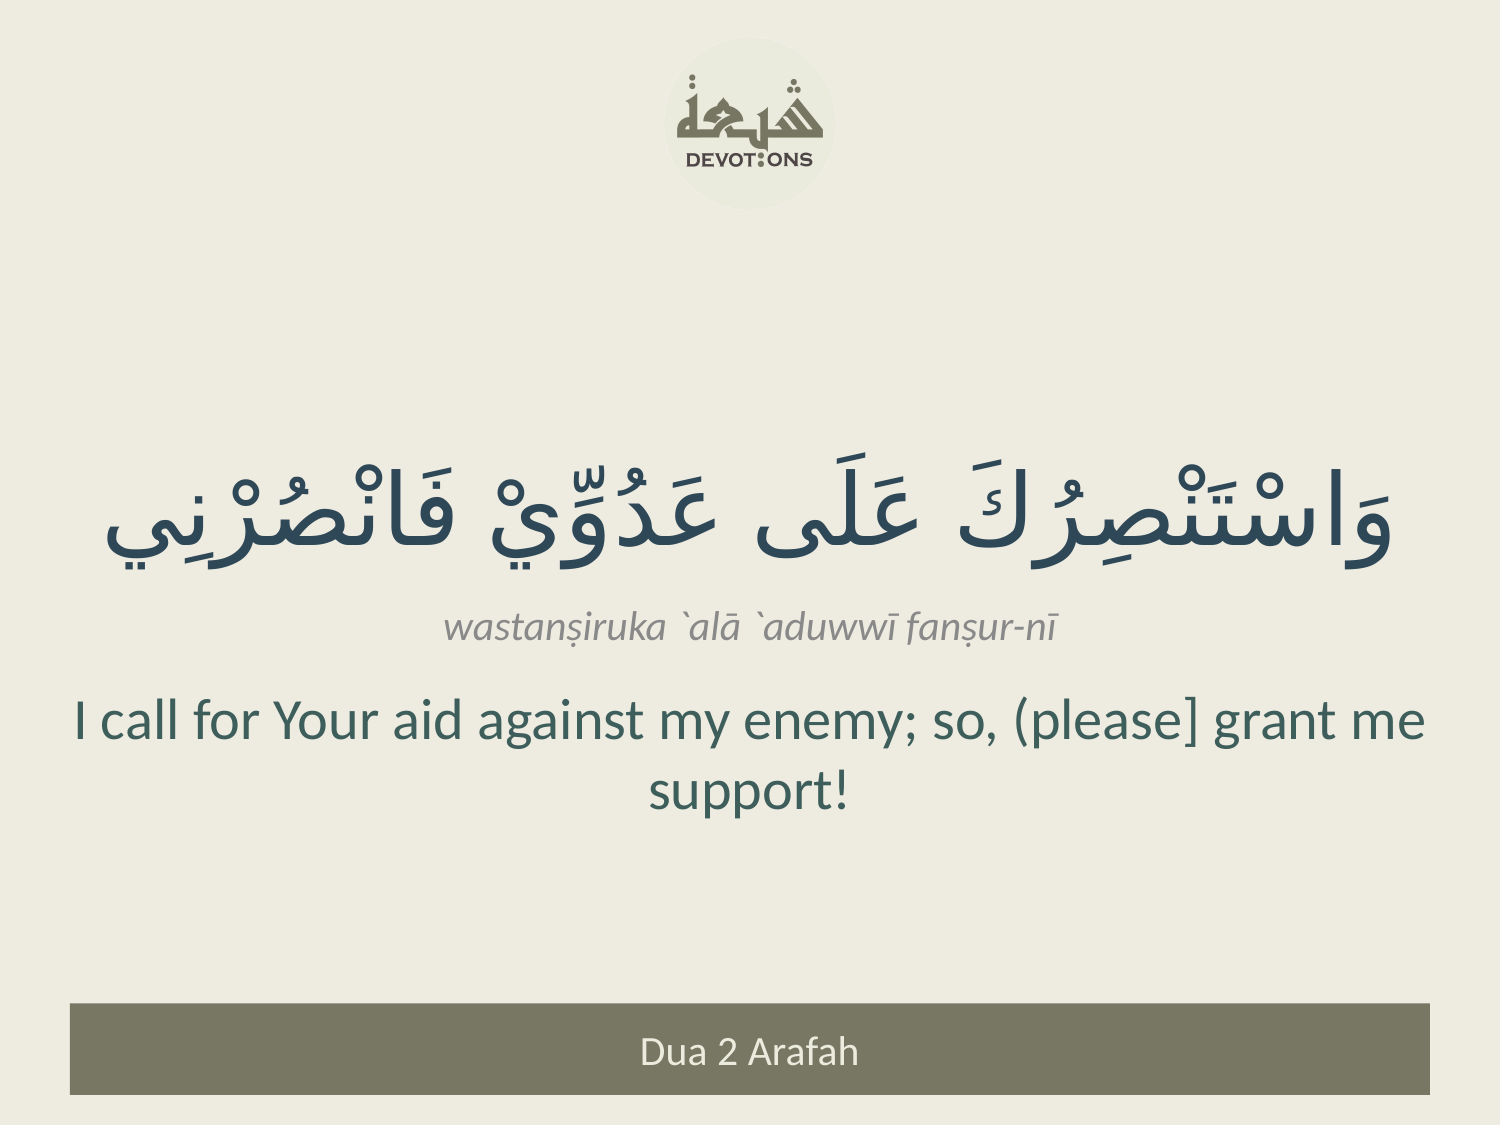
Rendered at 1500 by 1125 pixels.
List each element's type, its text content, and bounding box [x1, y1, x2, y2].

list Dua 2 Arafah [69, 1003, 1430, 1095]
picture [656, 29, 844, 203]
list وَاسْتَنْصِرُكَ عَلَى عَدُوِّيْ فَانْصُرْنِي wastanṣiruka `alā `aduwwī fanṣur-nī I call for Your aid against my enemy; so, (please] grant me support! [69, 203, 1430, 1003]
